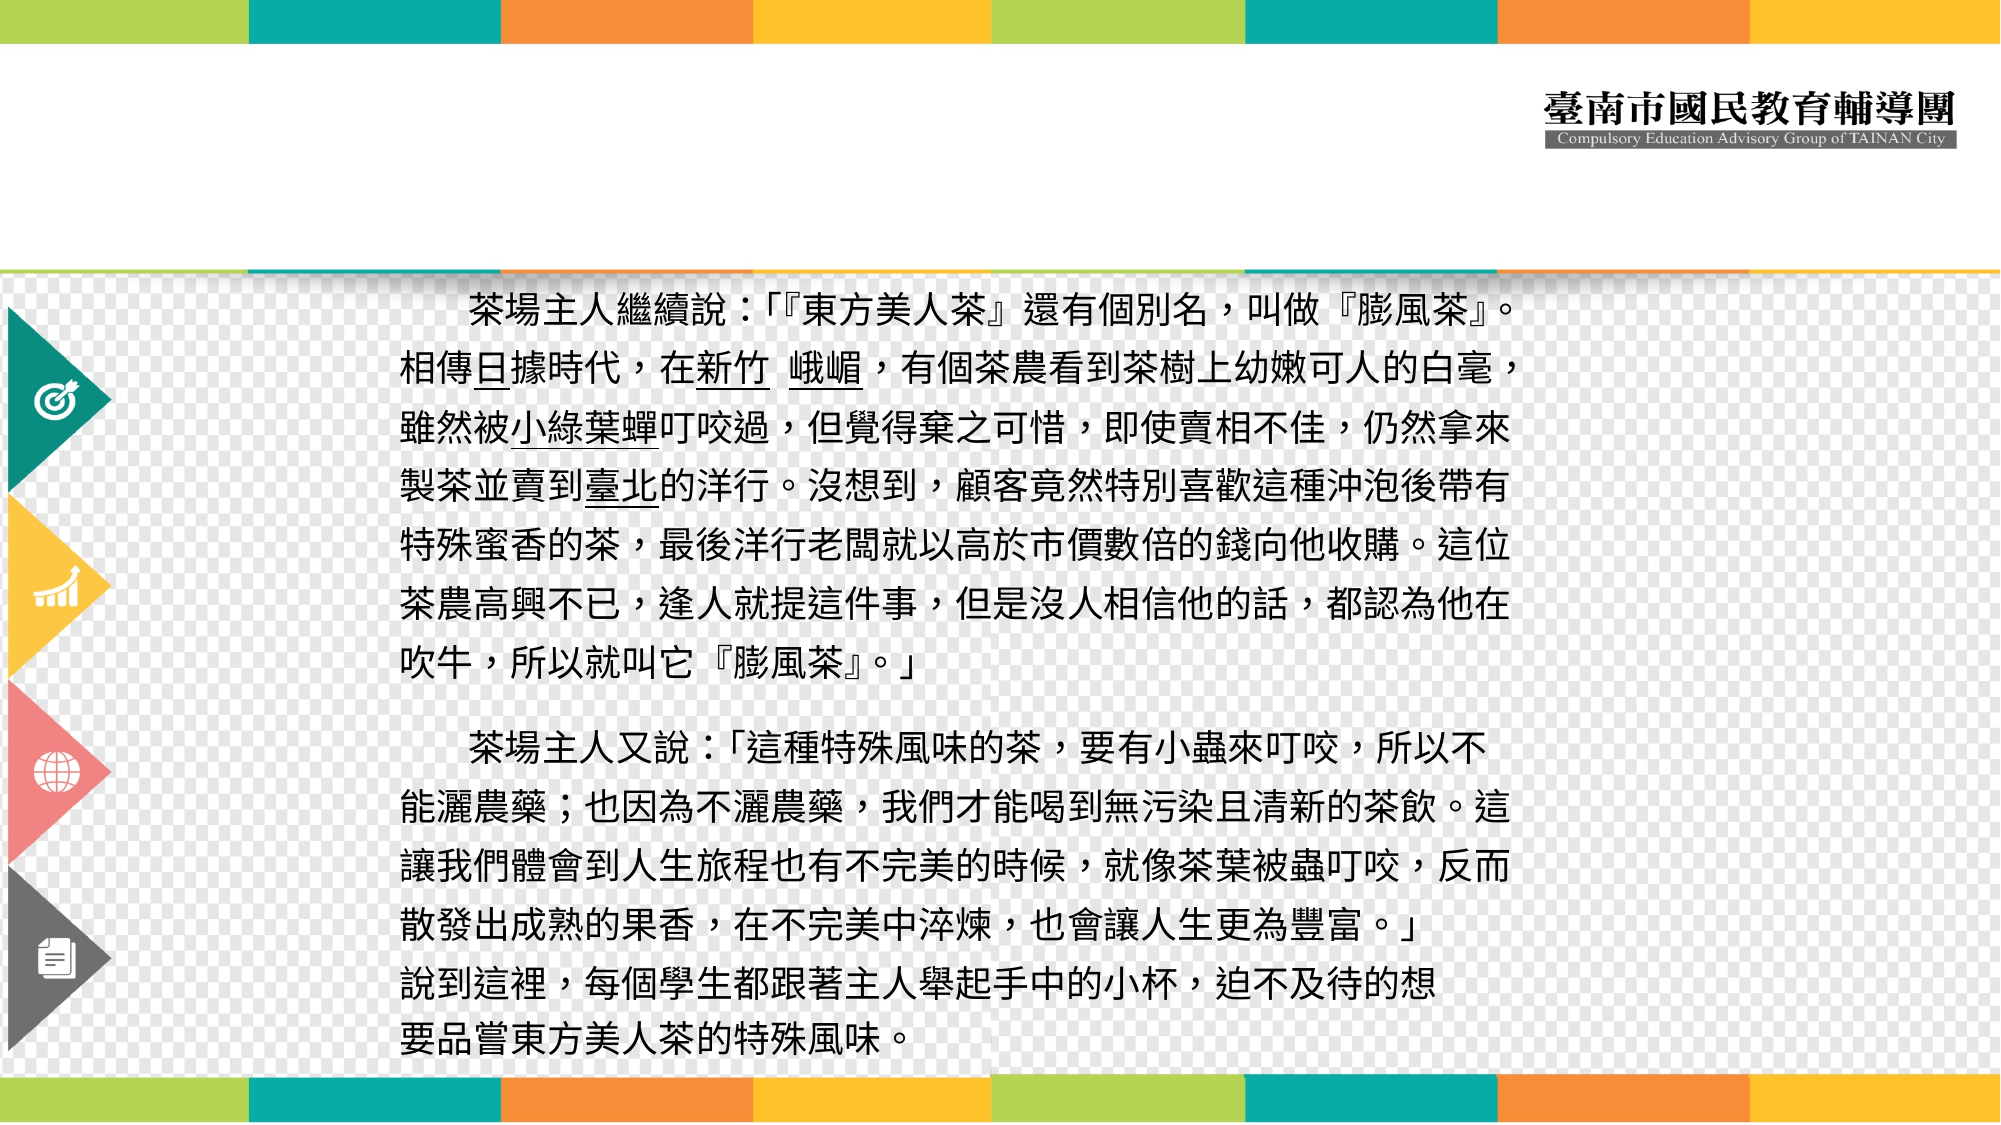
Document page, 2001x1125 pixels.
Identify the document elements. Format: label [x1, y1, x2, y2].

list [399, 282, 1585, 1069]
picture [0, 0, 2001, 1125]
